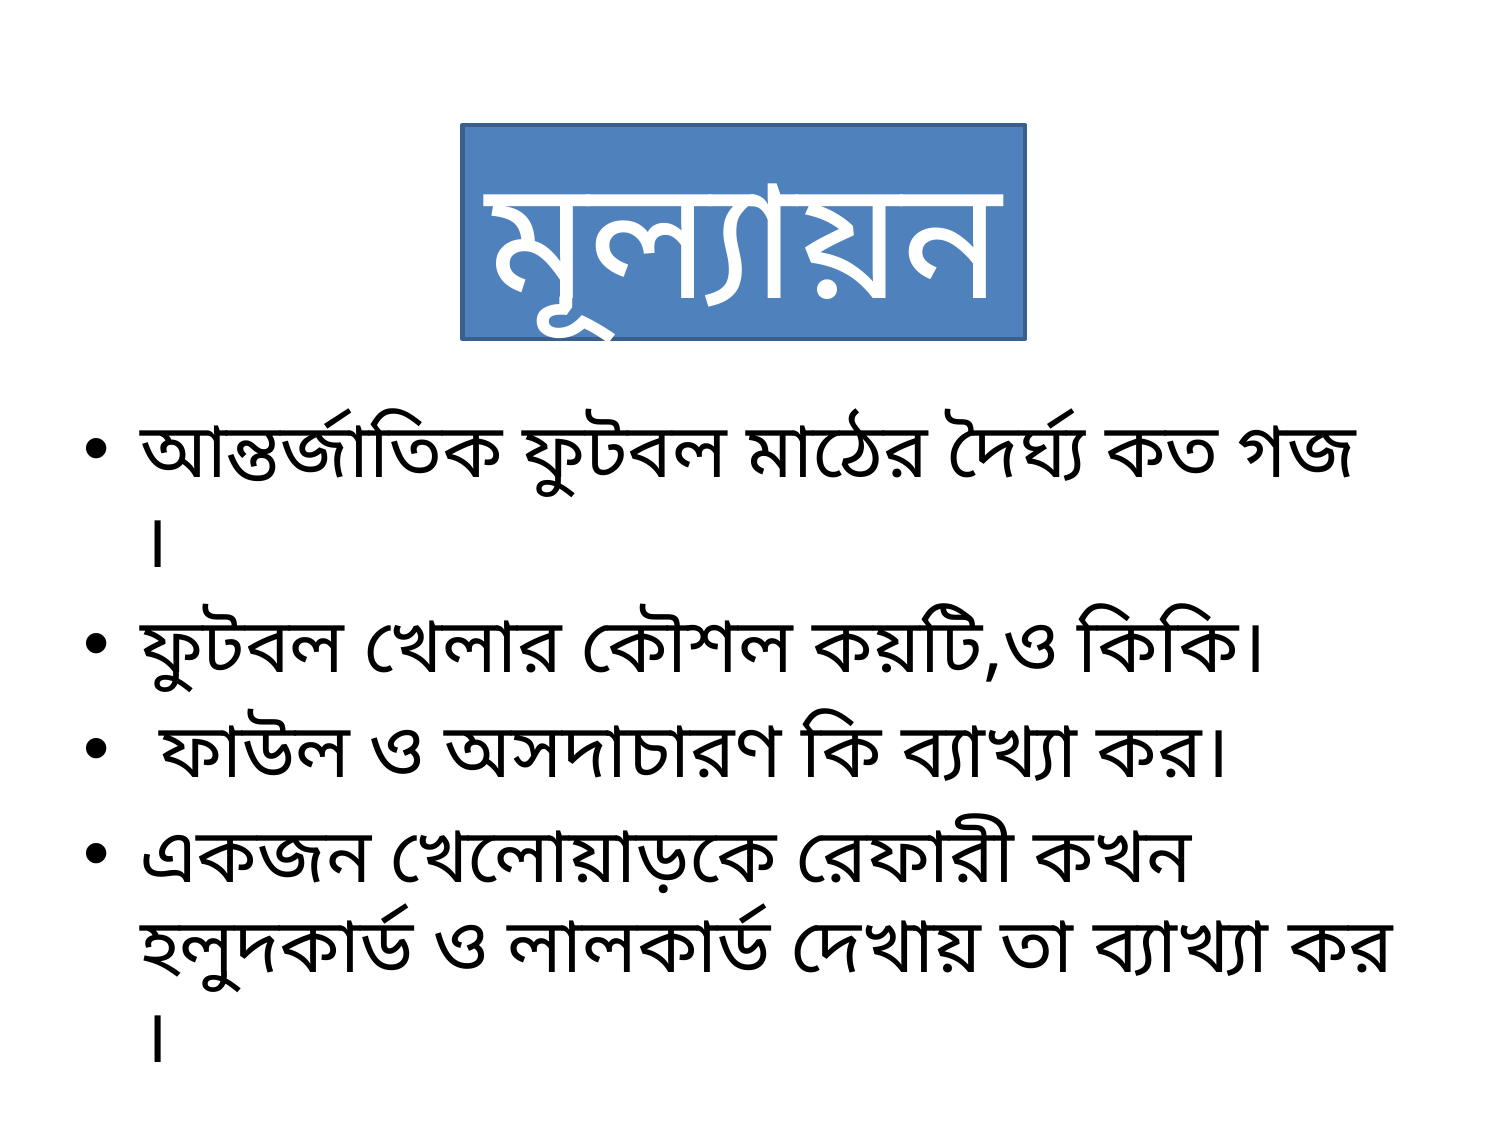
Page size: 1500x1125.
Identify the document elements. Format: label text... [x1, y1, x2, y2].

title মূল্যায়নঃ [68, 60, 1419, 299]
list আন্তর্জাতিক ফুটবল মাঠের দৈর্ঘ্য কত গজ । ফুটবল খেলার কৌশল কয়টি,ও কিকি। ফাউল ও অসদাচারণ কি ব্যাখ্যা কর। একজন খেলোয়াড়কে রেফারী কখন হলুদকার্ড ও লালকার্ড দেখায় তা ব্যাখ্যা কর । [68, 299, 1419, 1043]
text_box মূল্যায়ন [460, 123, 1027, 341]
